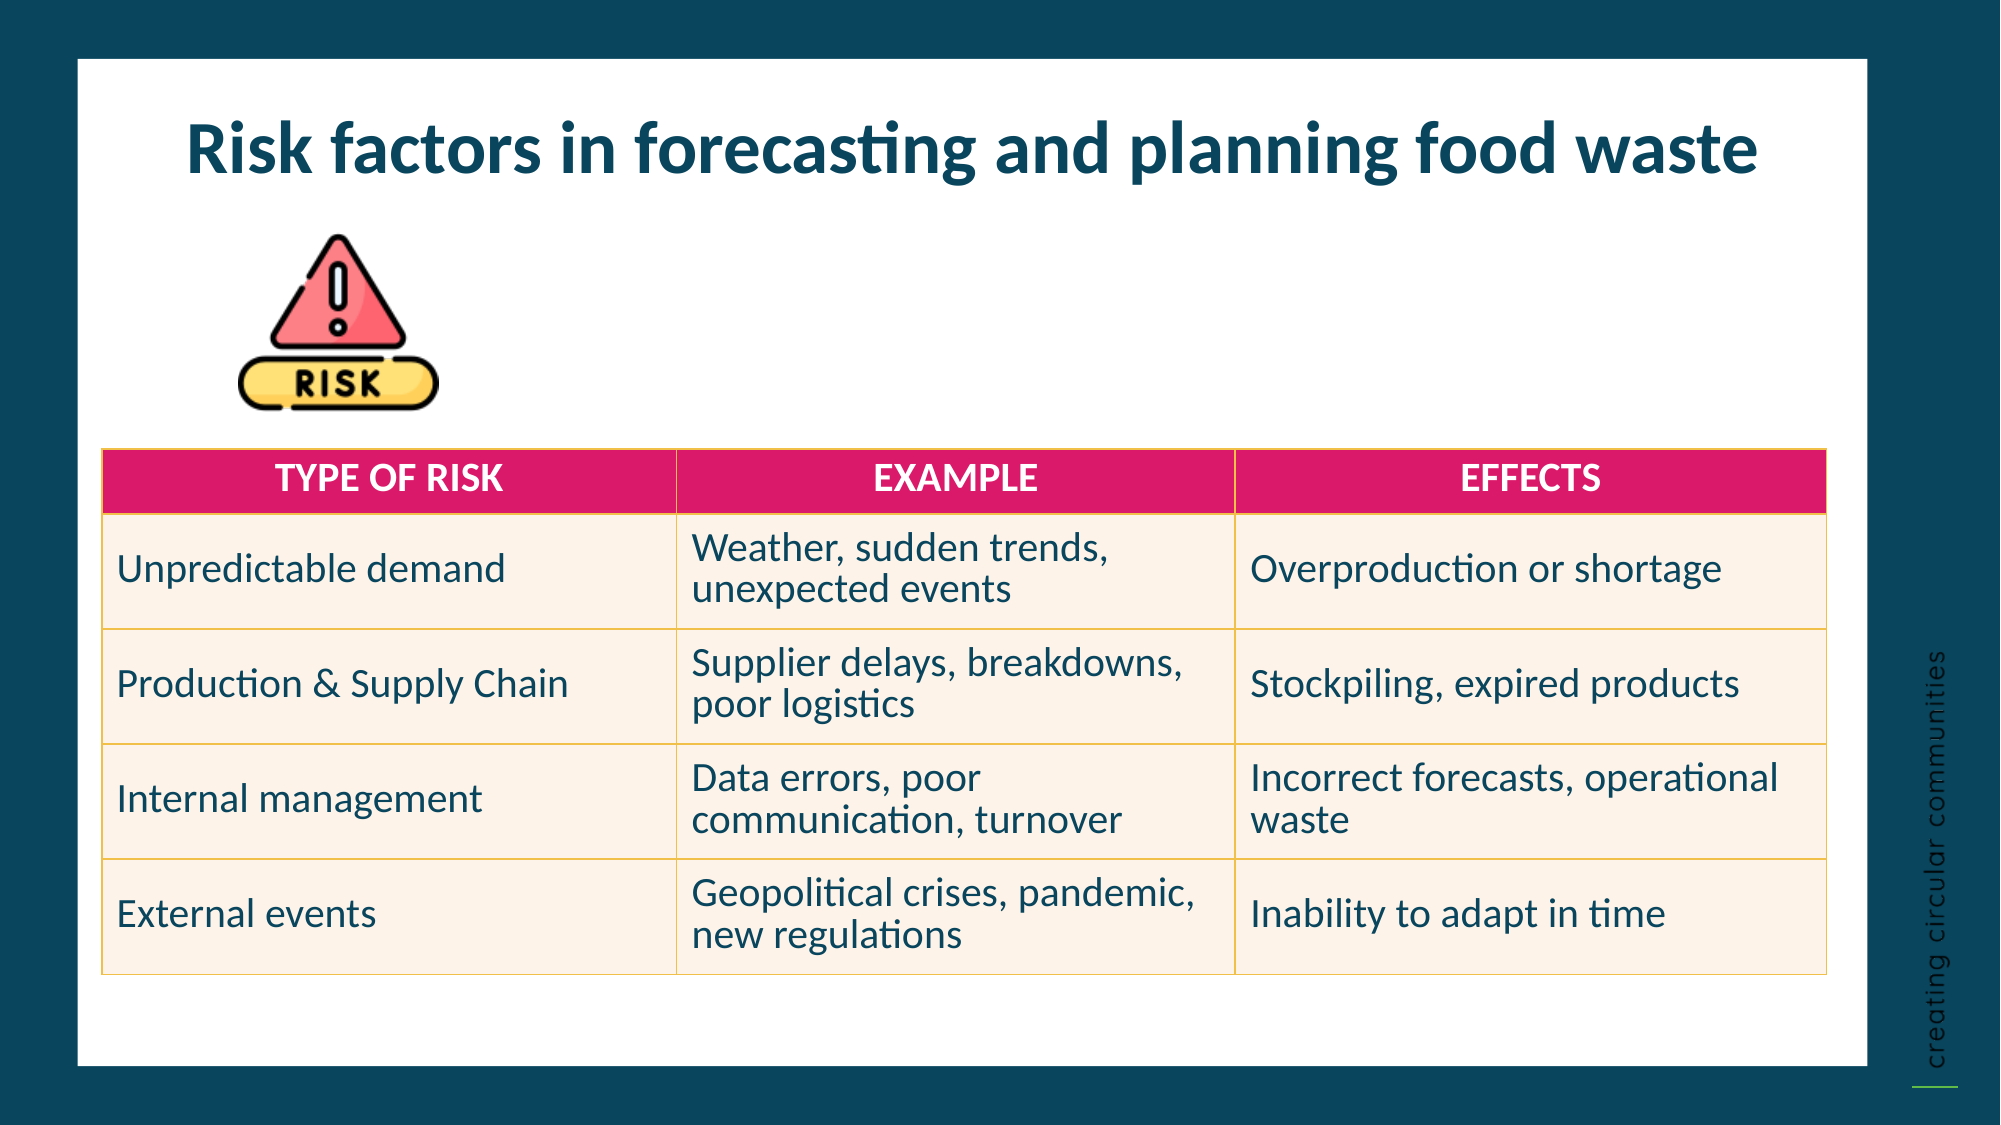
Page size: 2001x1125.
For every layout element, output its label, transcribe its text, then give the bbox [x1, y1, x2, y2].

table_cell Unpredictable demand [103, 515, 676, 628]
picture [238, 222, 439, 423]
table_cell Data errors, poor communication, turnover [677, 745, 1234, 858]
table_cell Incorrect forecasts, operational waste [1236, 745, 1826, 858]
table_cell Overproduction or shortage [1236, 515, 1826, 628]
table_cell Weather, sudden trends, unexpected events [677, 515, 1234, 628]
list Risk factors in forecasting and planning food waste [80, 101, 1869, 234]
table_cell Inability to adapt in time [1236, 860, 1826, 974]
table_cell Internal management [103, 745, 676, 858]
table_header EFFECTS [1236, 450, 1826, 513]
table_cell External events [103, 860, 676, 974]
table_cell Geopolitical crises, pandemic, new regulations [677, 860, 1234, 974]
table_header EXAMPLE [677, 450, 1234, 513]
table_cell Production & Supply Chain [103, 630, 676, 743]
table_cell Stockpiling, expired products [1236, 630, 1826, 743]
text_box Title One [238, 386, 517, 443]
text_box Long term impact [233, 443, 661, 448]
table_header TYPE OF RISK [103, 450, 676, 513]
table_cell Supplier delays, breakdowns, poor logistics [677, 630, 1234, 743]
